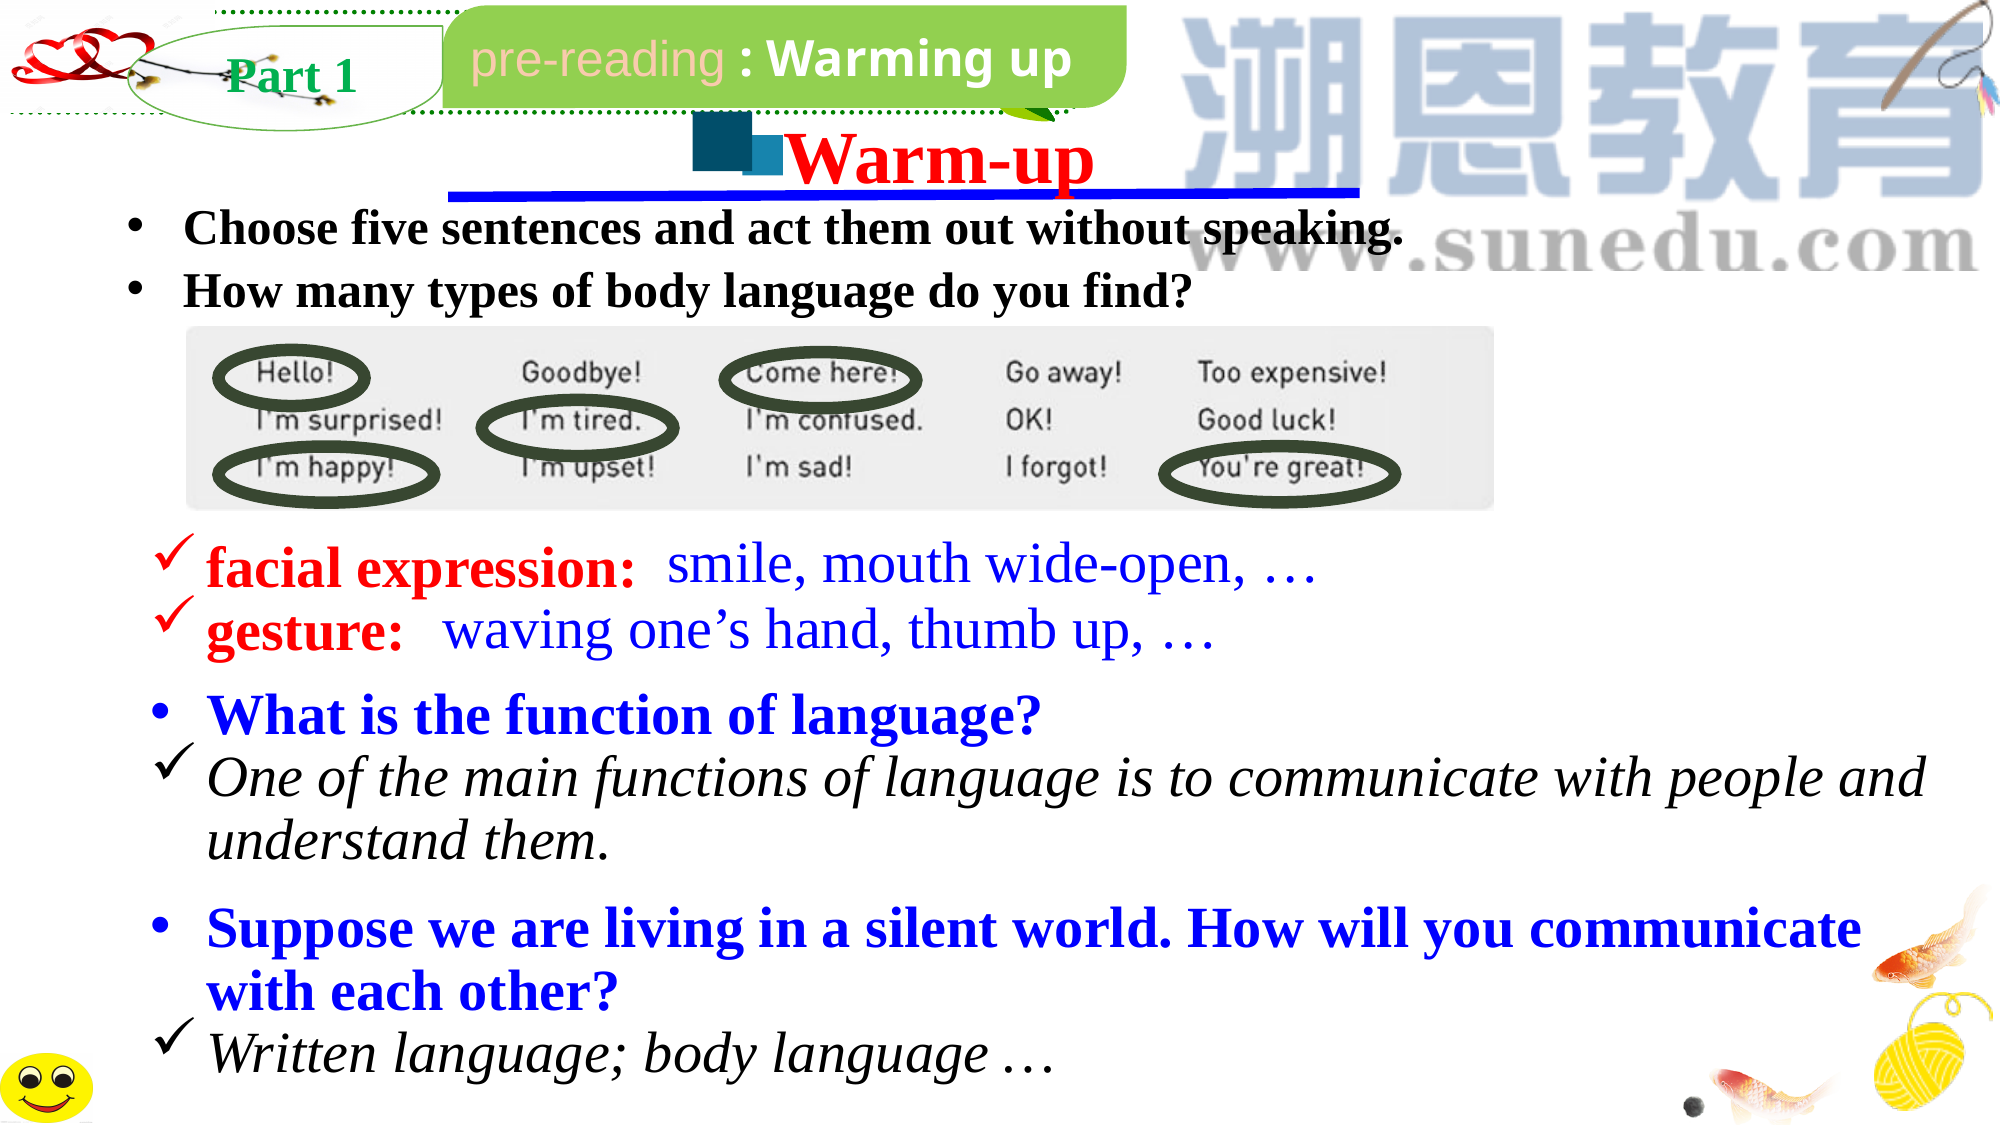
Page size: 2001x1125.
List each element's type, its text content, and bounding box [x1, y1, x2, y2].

picture [1664, 853, 2000, 1125]
text_box What is the function of language? One of the main functions of language is to communicate with people and understand them. [135, 675, 1945, 879]
text_box facial expression: gesture: [135, 529, 1482, 670]
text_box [448, 101, 1360, 208]
picture [0, 0, 215, 113]
text_box Choose five sentences and act them out without speaking. How many types of body language do you find? [111, 184, 1696, 325]
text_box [127, 5, 1127, 131]
picture [1178, 0, 2000, 271]
text_box waving one’s hand, thumb up, … [427, 590, 1758, 668]
text_box Suppose we are living in a silent world. How will you communicate with each other? Written language; body language … [135, 889, 1945, 1092]
picture [185, 326, 1494, 511]
picture [0, 1053, 93, 1123]
text_box smile, mouth wide-open, … [652, 524, 1999, 602]
